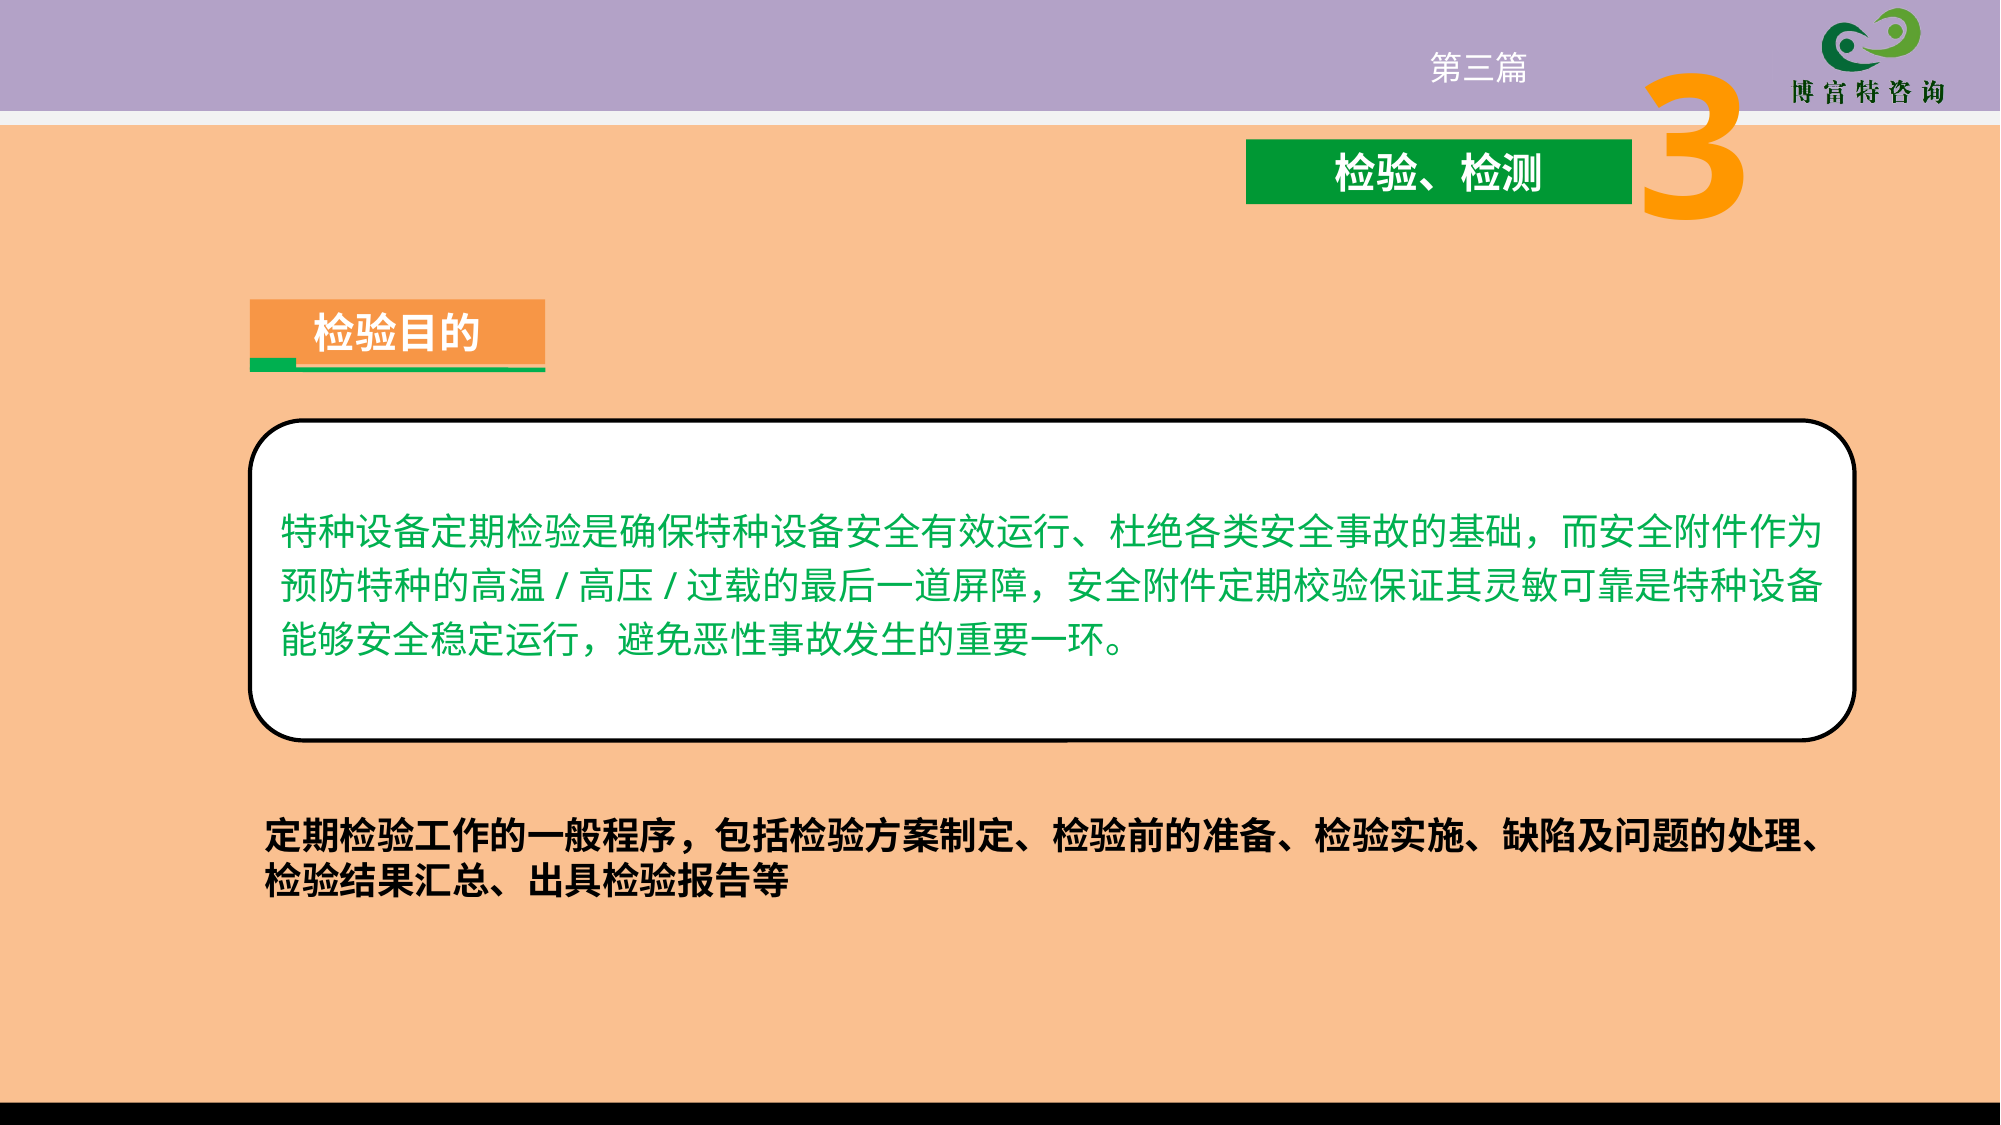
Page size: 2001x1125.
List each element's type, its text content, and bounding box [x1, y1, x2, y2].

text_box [249, 299, 546, 371]
picture [1772, 7, 1969, 107]
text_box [1245, 39, 1633, 206]
text_box 定期检验工作的一般程序，包括检验方案制定、检验前的准备、检验实施、缺陷及问题的处理、检验结果汇总、出具检验报告等 [249, 804, 1855, 909]
text_box 3 [1622, 11, 1767, 267]
text_box 特种设备定期检验是确保特种设备安全有效运行、杜绝各类安全事故的基础，而安全附件作为预防特种的高温/高压/过载的最后一道屏障，安全附件定期校验保证其灵敏可靠是特种设备能够安全稳定运行，避免恶性事故发生的重要一环。 [247, 418, 1857, 743]
